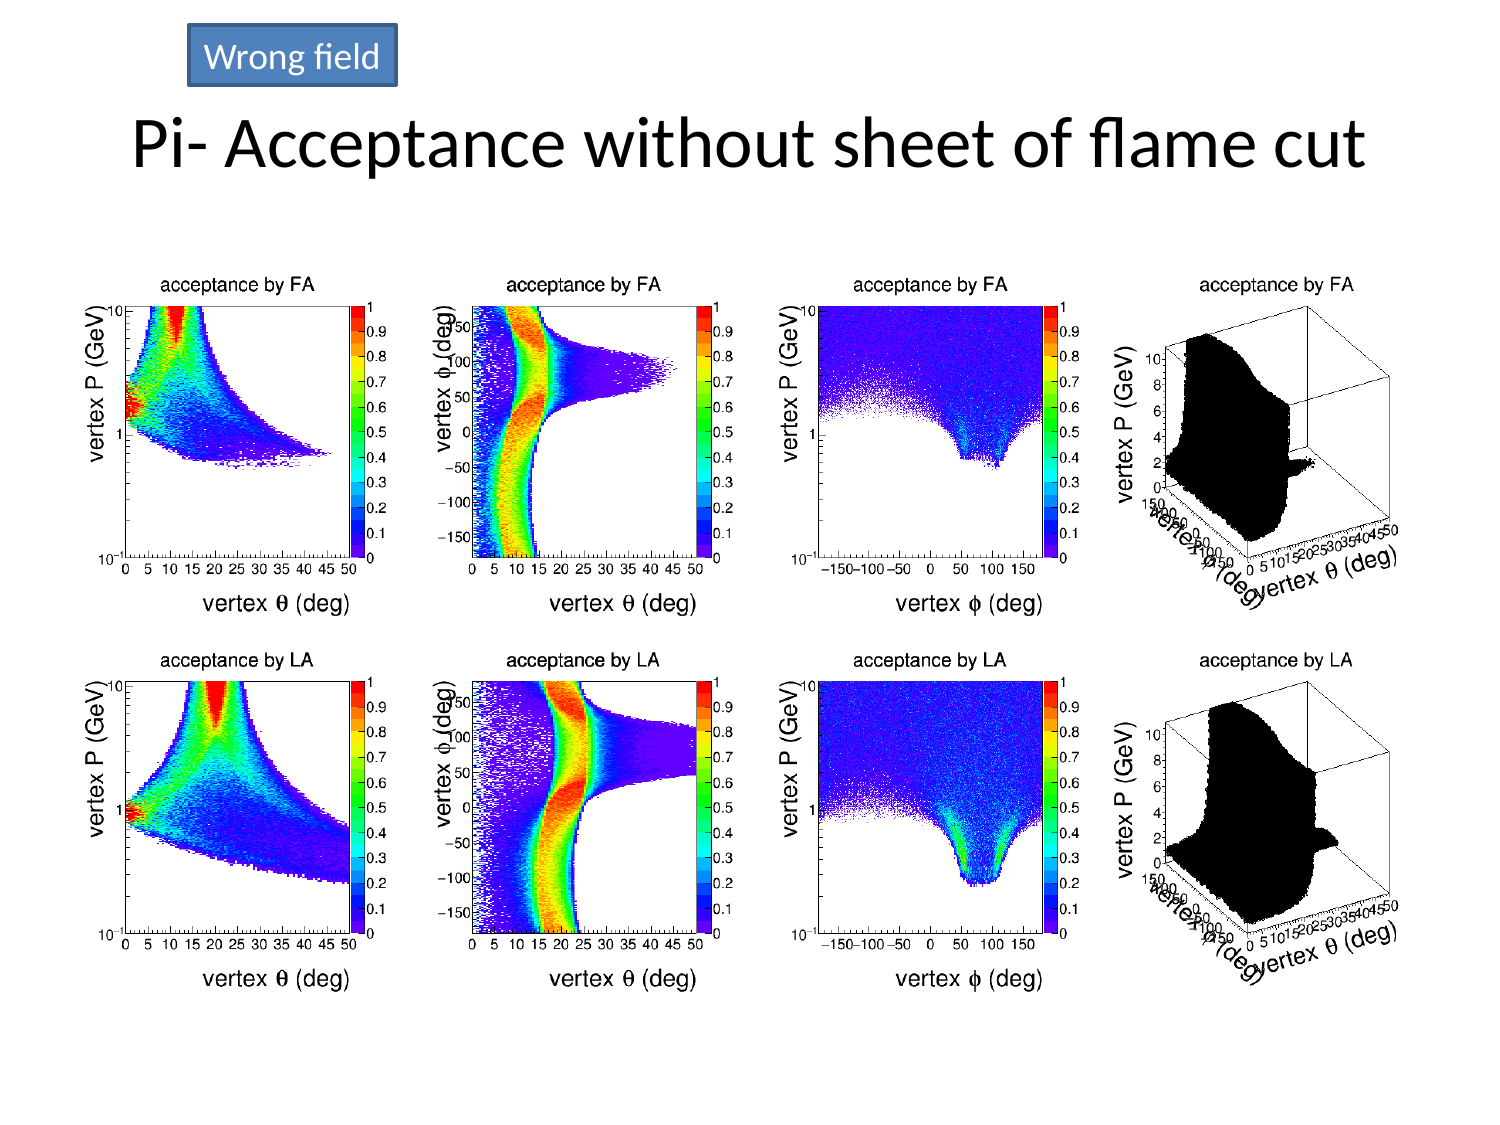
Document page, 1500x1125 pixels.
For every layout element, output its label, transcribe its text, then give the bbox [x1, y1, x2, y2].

title Pi- Acceptance without sheet of flame cut [75, 45, 1425, 233]
picture [63, 262, 1451, 1013]
text_box Wrong field [187, 23, 398, 87]
